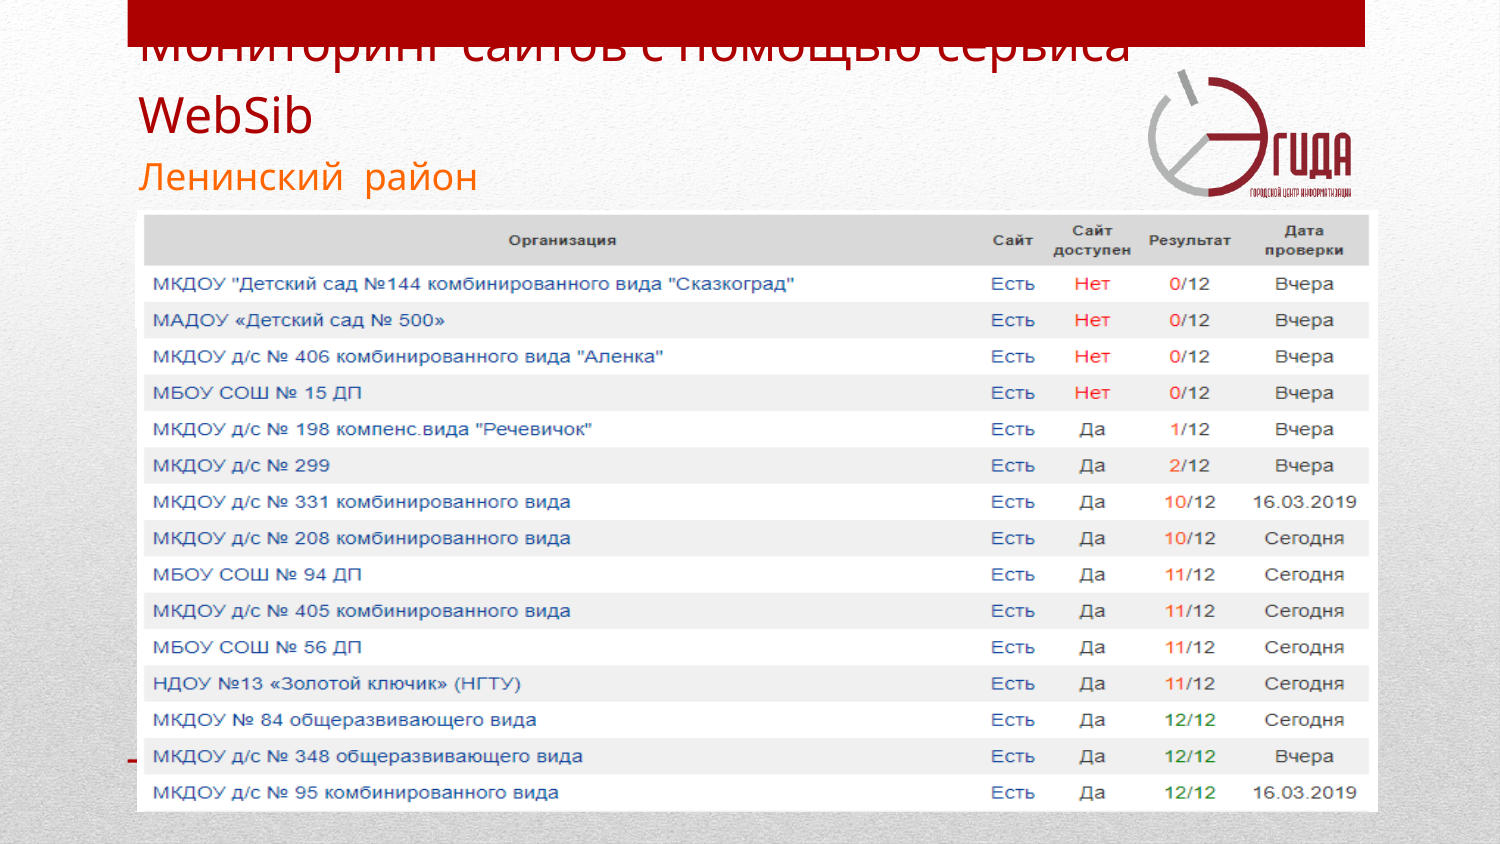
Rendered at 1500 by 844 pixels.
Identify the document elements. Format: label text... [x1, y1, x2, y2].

picture [134, 210, 1379, 813]
picture [1148, 68, 1352, 199]
text_box Мониторинг сайтов с помощью сервиса WebSib Ленинский район [123, 55, 1237, 206]
